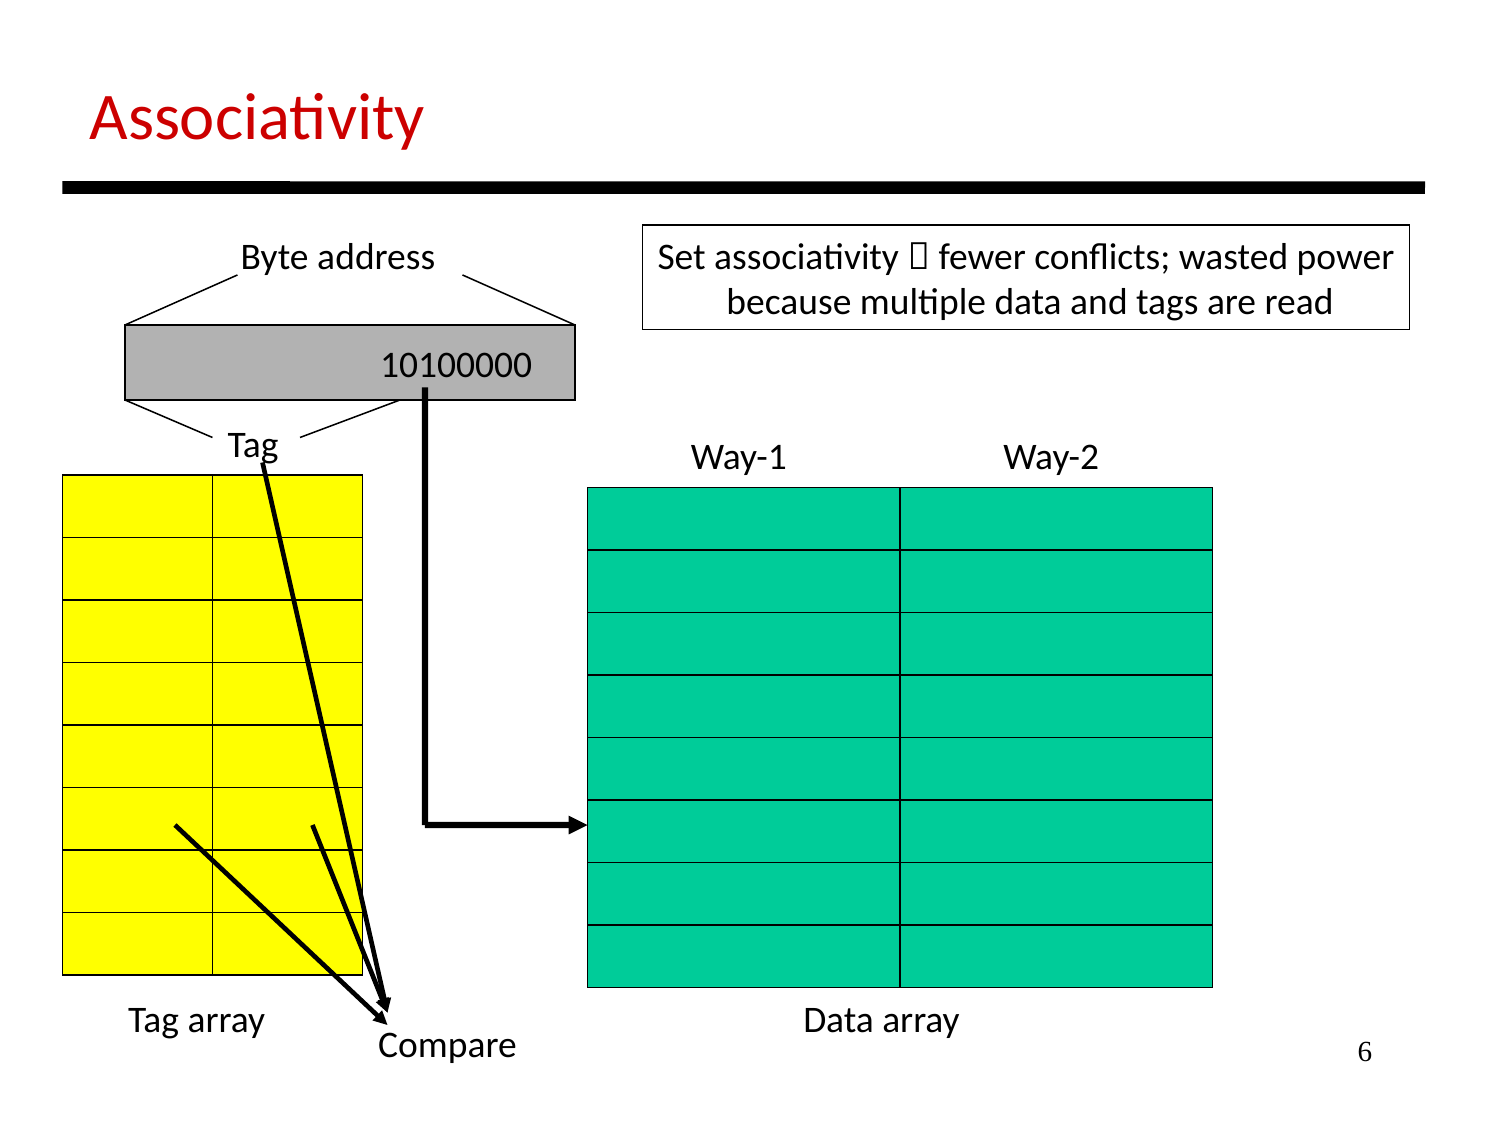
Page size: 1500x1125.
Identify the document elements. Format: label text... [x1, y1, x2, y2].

text_box [62, 537, 212, 599]
text_box [262, 462, 391, 1012]
text_box Set associativity  fewer conflicts; wasted power because multiple data and tags are read [642, 224, 1410, 330]
text_box [587, 862, 899, 924]
text_box [212, 724, 335, 787]
text_box [62, 662, 212, 724]
text_box [899, 487, 1213, 549]
text_box [266, 474, 363, 537]
text_box [212, 912, 333, 975]
text_box [212, 787, 349, 849]
text_box [899, 862, 1213, 924]
text_box [587, 674, 899, 737]
text_box [337, 787, 363, 849]
text_box [899, 612, 1213, 674]
text_box [62, 724, 212, 787]
text_box Way-2 [988, 424, 1115, 485]
text_box [899, 674, 1213, 737]
text_box [62, 849, 212, 912]
text_box [587, 549, 899, 612]
text_box Byte address [225, 224, 451, 285]
text_box [587, 612, 899, 674]
text_box Tag [212, 412, 294, 473]
text_box [212, 599, 307, 662]
text_box [587, 737, 899, 799]
text_box [212, 662, 321, 724]
text_box [899, 737, 1213, 799]
text_box [62, 599, 212, 662]
text_box [899, 924, 1213, 988]
text_box Associativity [74, 65, 441, 160]
text_box [62, 474, 212, 537]
text_box [212, 537, 293, 599]
text_box [280, 537, 363, 599]
text_box [62, 787, 212, 849]
text_box [323, 724, 363, 787]
slide_number 6 [1074, 1024, 1388, 1101]
text_box [587, 799, 899, 862]
text_box [269, 912, 363, 975]
text_box [62, 912, 212, 975]
text_box Data array [788, 987, 975, 1048]
text_box [899, 799, 1213, 862]
text_box [309, 662, 363, 724]
text_box Way-1 [676, 424, 802, 485]
text_box [212, 474, 279, 537]
text_box 10100000 [124, 324, 575, 400]
text_box Compare [363, 1012, 532, 1073]
text_box [587, 924, 899, 988]
text_box [212, 849, 346, 912]
text_box [294, 599, 363, 662]
text_box [424, 818, 588, 832]
text_box [899, 549, 1213, 612]
text_box Tag array [113, 987, 281, 1048]
text_box [323, 849, 363, 912]
text_box [587, 487, 899, 549]
